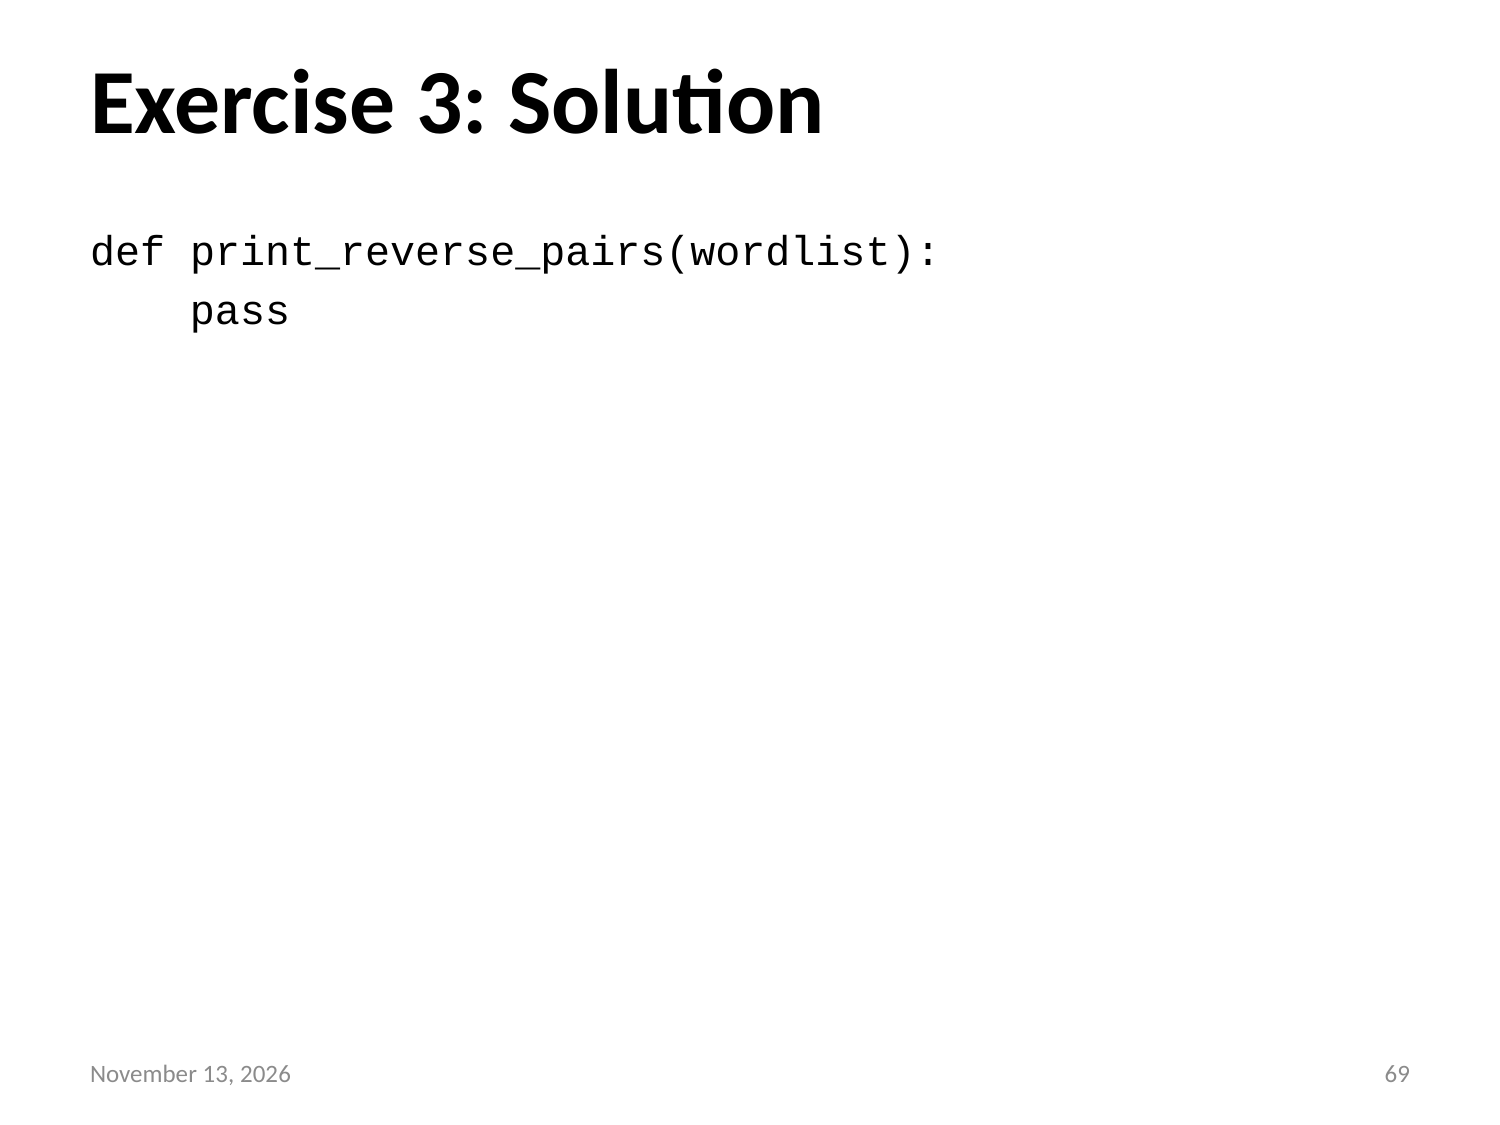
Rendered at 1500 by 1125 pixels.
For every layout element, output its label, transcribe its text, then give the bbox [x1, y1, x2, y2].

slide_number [75, 1042, 425, 1103]
slide_number 68 [1074, 1042, 1425, 1103]
title Exercise 3: Solution [75, 3, 1425, 191]
list def print_reverse_pairs(wordlist): pass [75, 216, 1425, 786]
